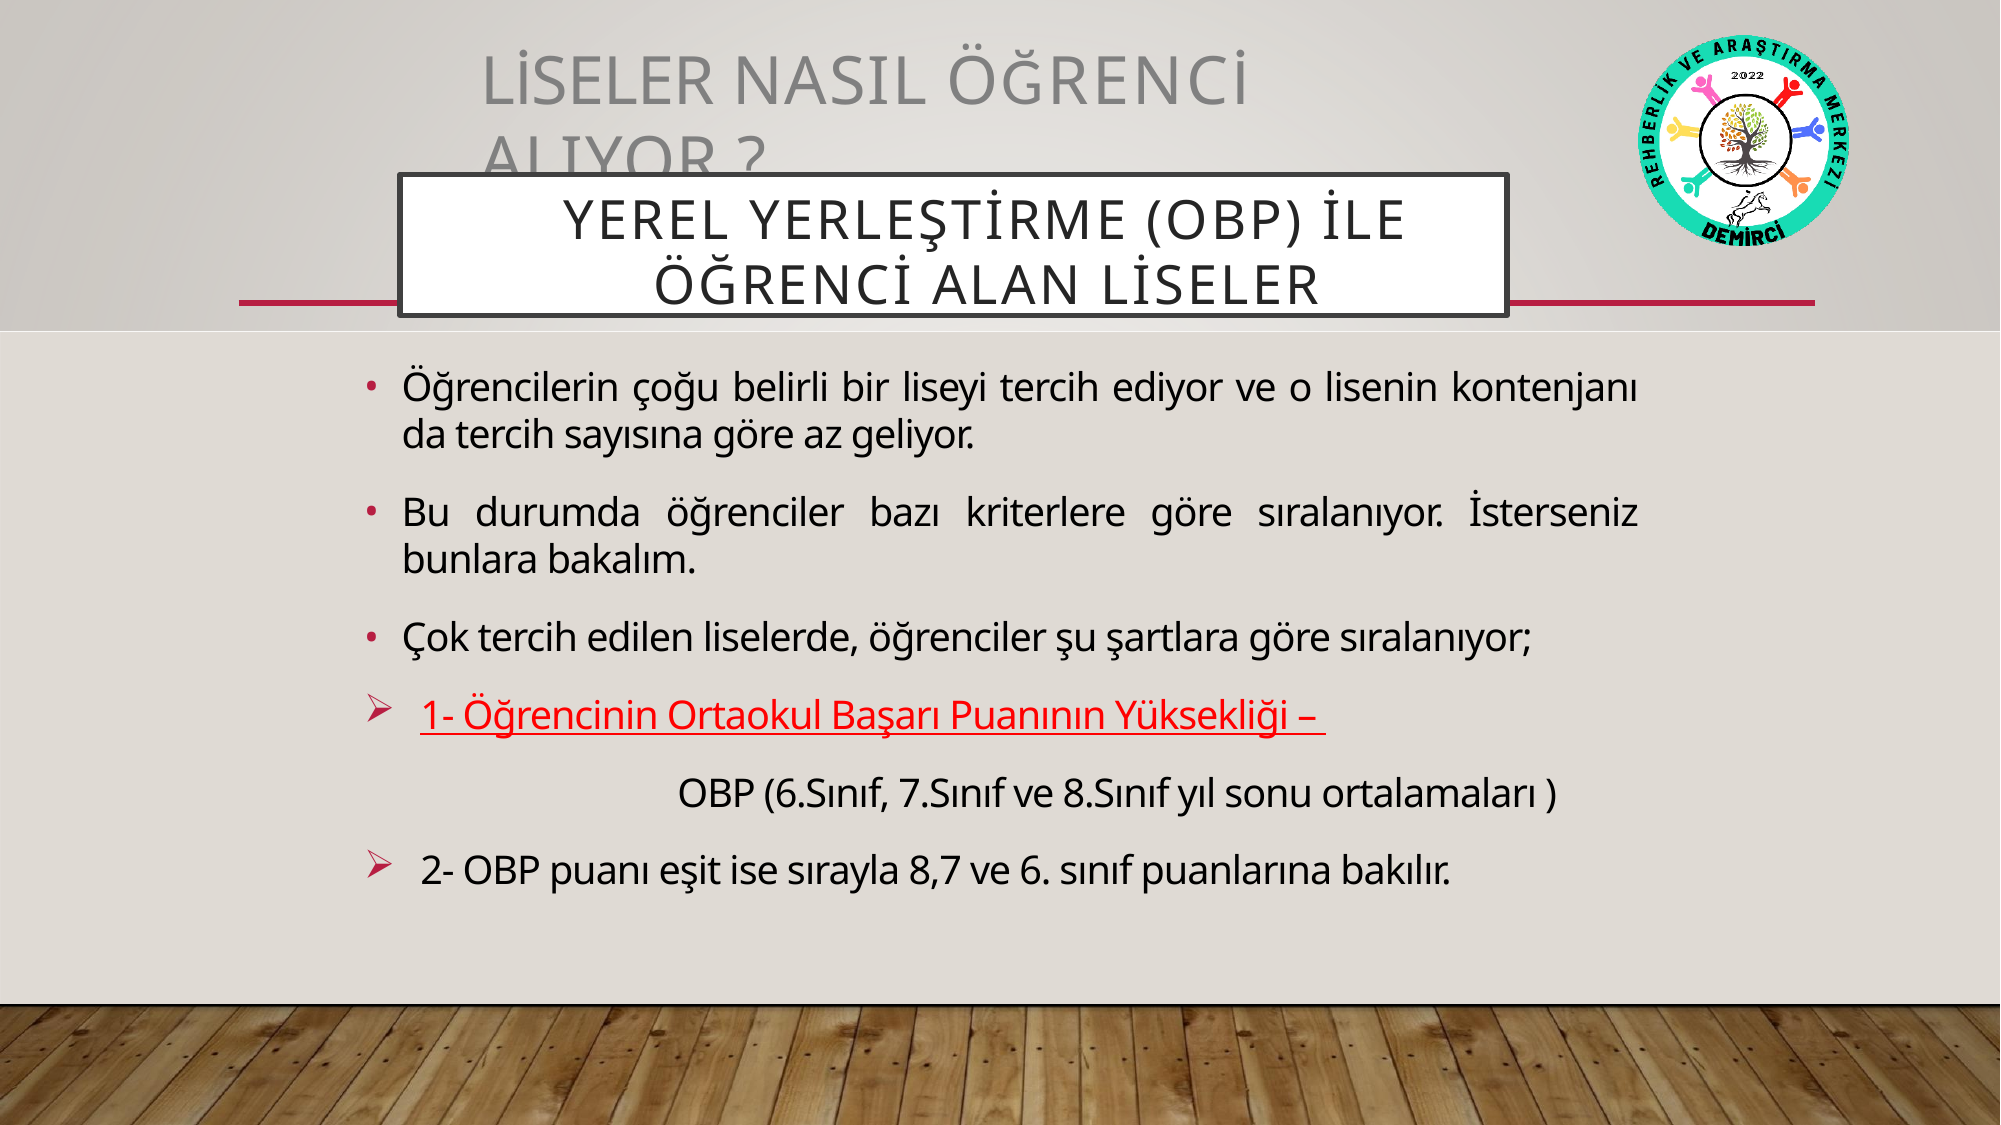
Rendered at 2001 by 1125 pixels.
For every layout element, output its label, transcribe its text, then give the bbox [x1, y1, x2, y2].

text_box YEREL YERLEŞTİRME (OBP) İLE ÖĞRENCİ ALAN LİSELER [399, 174, 1508, 316]
title LİSELER NASIL ÖĞRENCİ ALIYOR ? [478, 35, 1481, 174]
picture [0, 0, 2000, 1004]
picture [0, 1007, 2000, 1125]
text_box Öğrencilerin çoğu belirli bir liseyi tercih ediyor ve o lisenin kontenjanı da tercih sayısına göre az geliyor. Bu durumda öğrenciler bazı kriterlere göre sıralanıyor. İsterseniz bunlara bakalım. Çok tercih edilen liselerde, öğrenciler şu şartlara göre sıralanıyor; 1- Öğrencinin Ortaokul Başarı Puanının Yüksekliği – OBP (6.Sınıf, 7.Sınıf ve 8.Sınıf yıl sonu ortalamaları ) 2- OBP puanı eşit ise sırayla 8,7 ve 6. sınıf puanlarına bakılır. [362, 349, 1639, 893]
